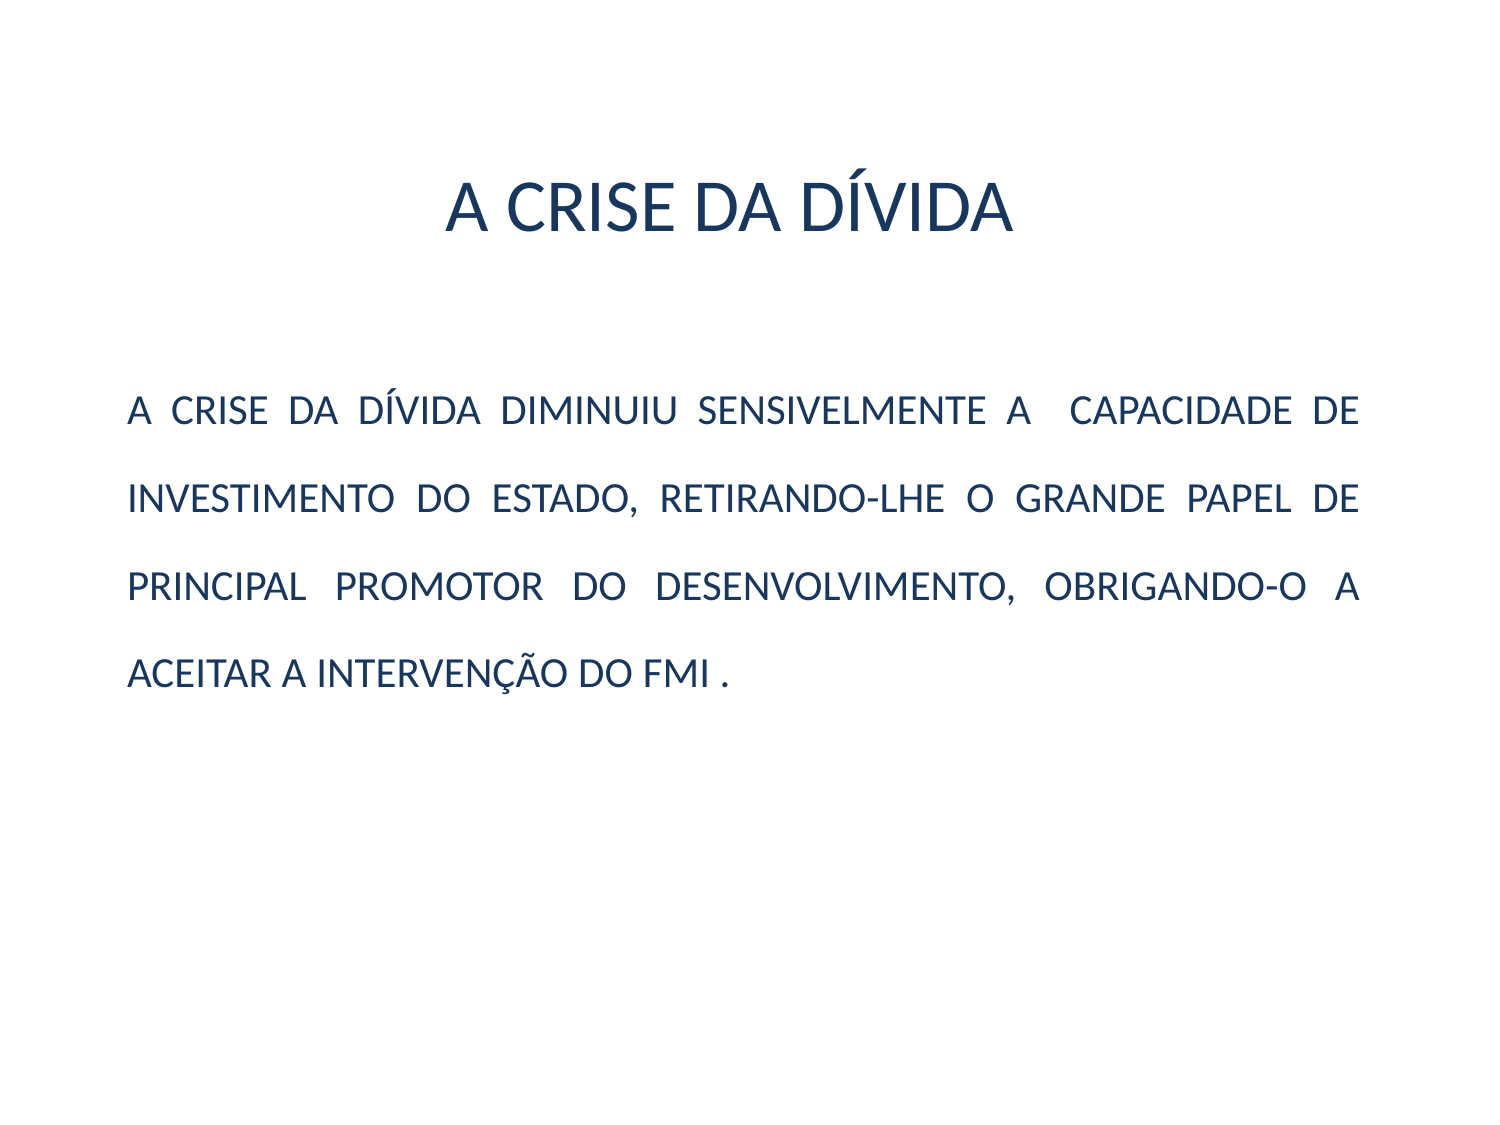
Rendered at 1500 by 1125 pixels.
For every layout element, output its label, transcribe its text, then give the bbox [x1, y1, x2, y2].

text_box [64, 90, 1415, 278]
subtitle A CRISE DA DÍVIDA DIMINUIU SENSIVELMENTE A CAPACIDADE DE INVESTIMENTO DO ESTADO, RETIRANDO-LHE O GRANDE PAPEL DE PRINCIPAL PROMOTOR DO DESENVOLVIMENTO, OBRIGANDO-O A ACEITAR A INTERVENÇÃO DO FMI . [112, 338, 1376, 728]
text_box A CRISE DA DÍVIDA [430, 148, 1258, 254]
